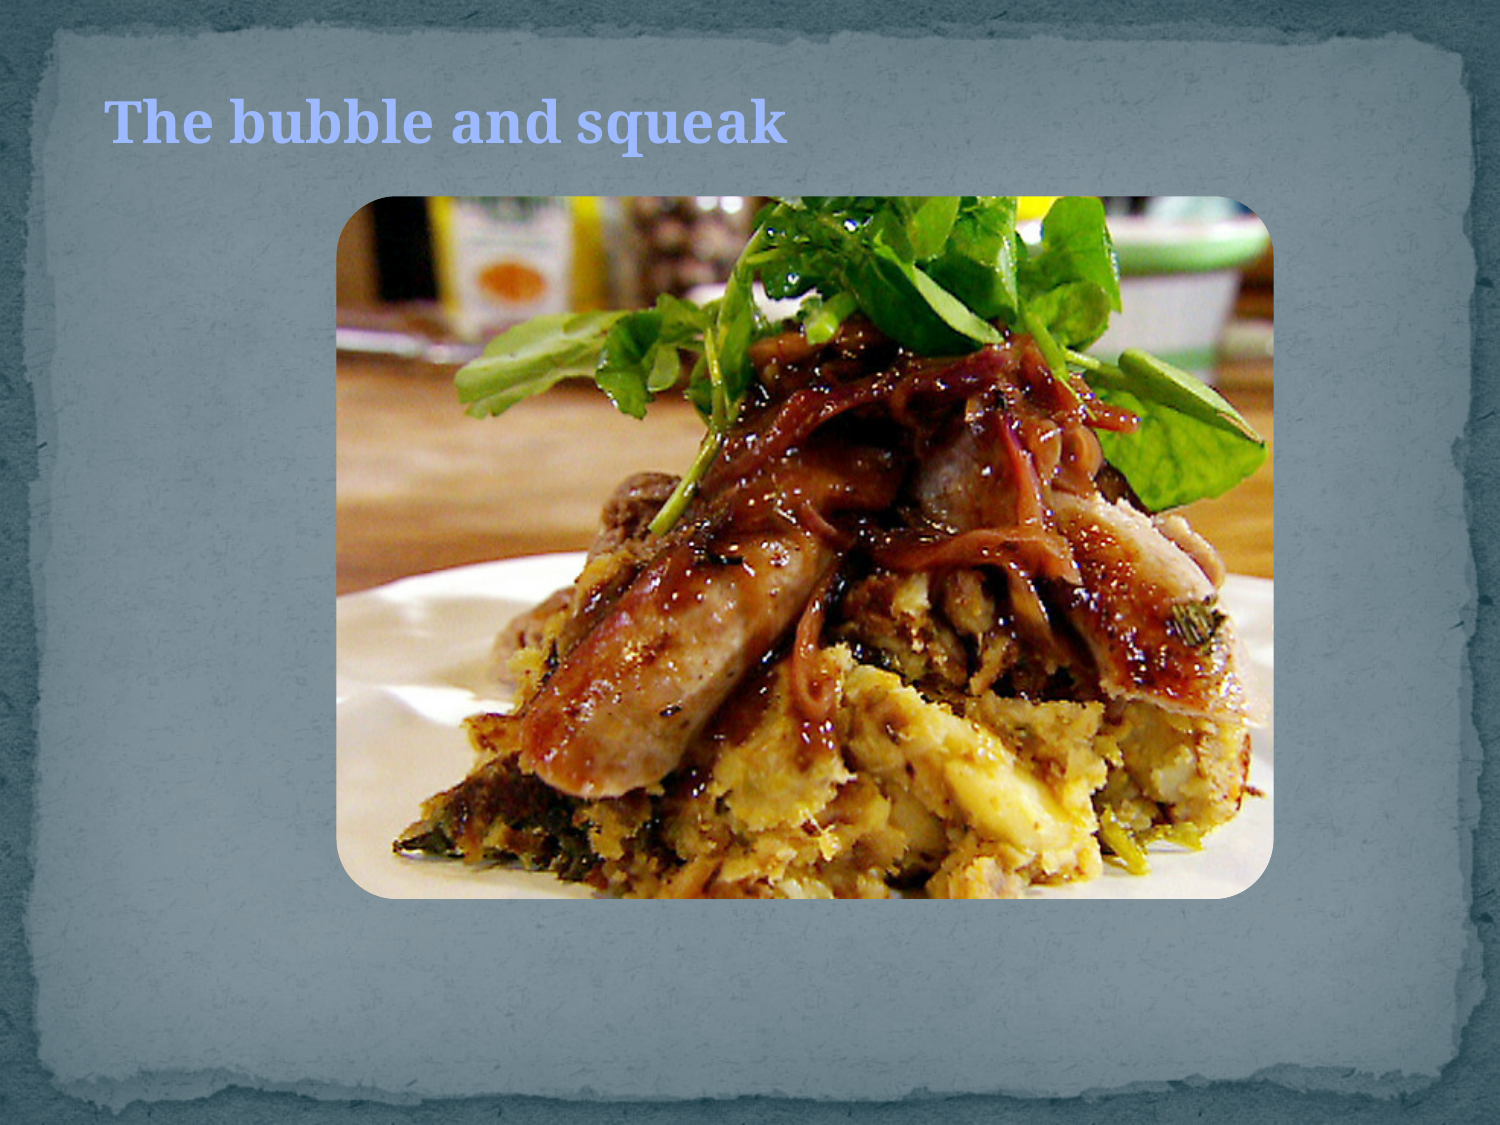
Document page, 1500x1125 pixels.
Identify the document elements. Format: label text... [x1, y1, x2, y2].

text_box The bubble and squeak [88, 78, 804, 163]
picture [336, 196, 1274, 899]
